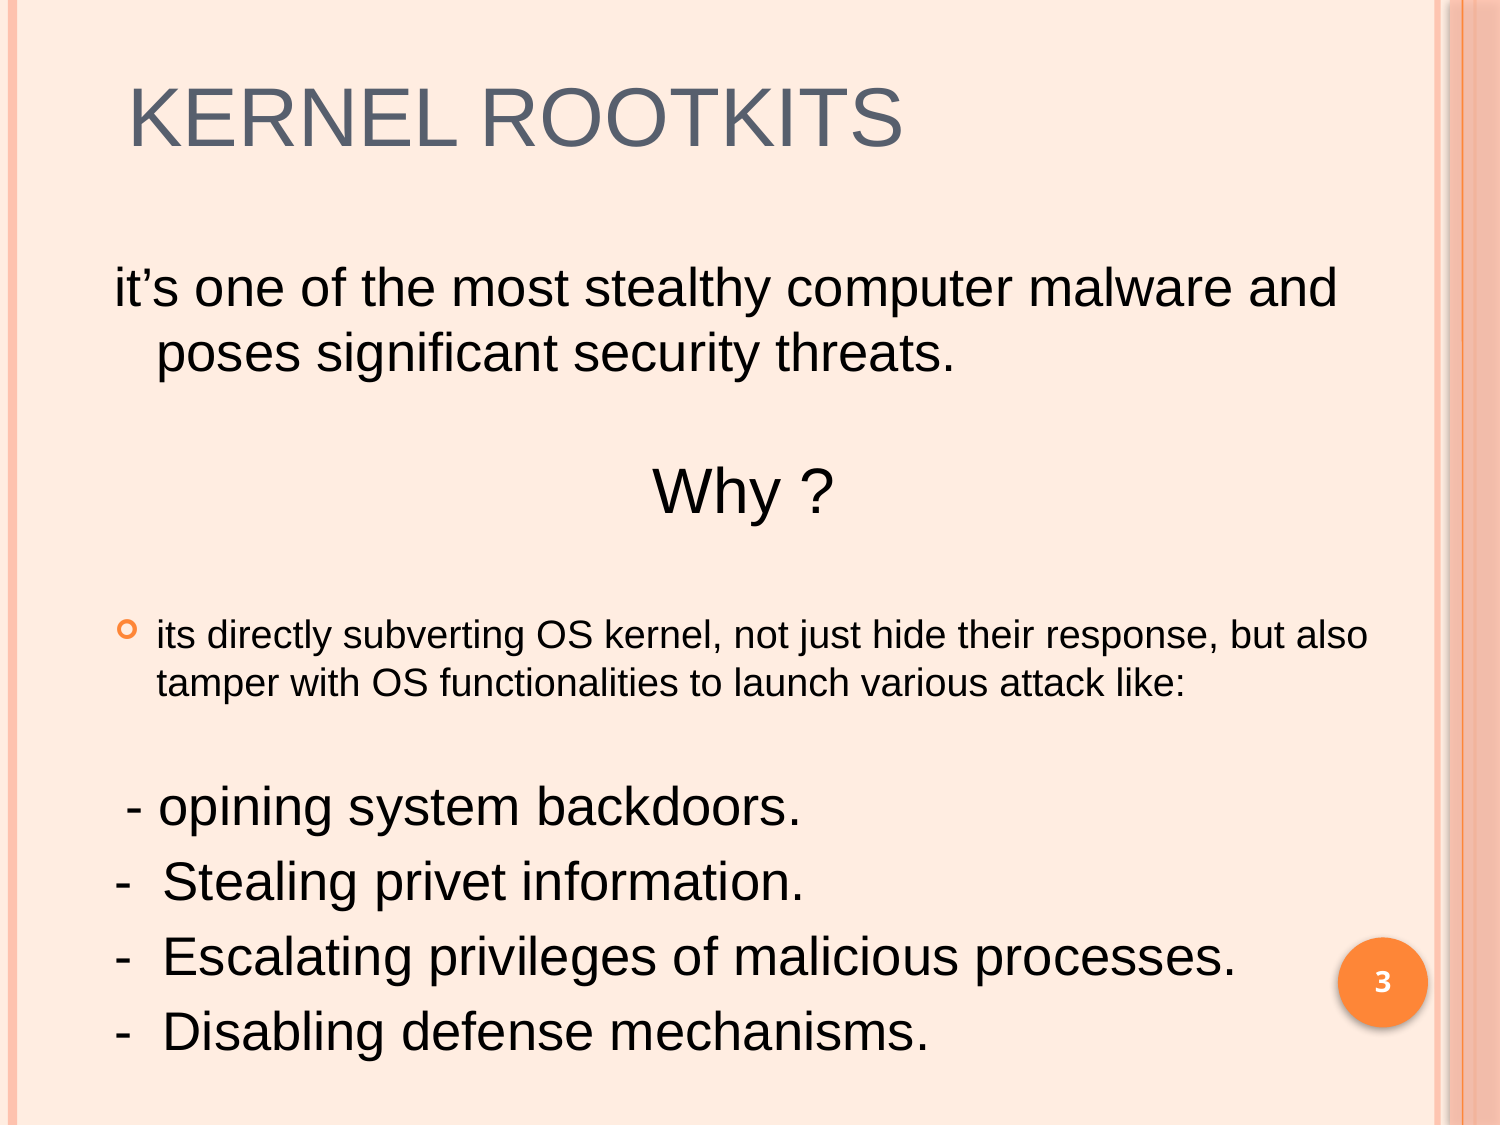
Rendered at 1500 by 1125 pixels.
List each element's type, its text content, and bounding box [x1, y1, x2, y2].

slide_number 3 [1333, 940, 1434, 1027]
list it’s one of the most stealthy computer malware and poses significant security threats. Why ? its directly subverting OS kernel, not just hide their response, but also tamper with OS functionalities to launch various attack like: - opining system backdoors. - Stealing privet information. - Escalating privileges of malicious processes. - Disabling defense mechanisms. [99, 187, 1388, 1075]
title Kernel rootkits [112, 75, 1338, 171]
